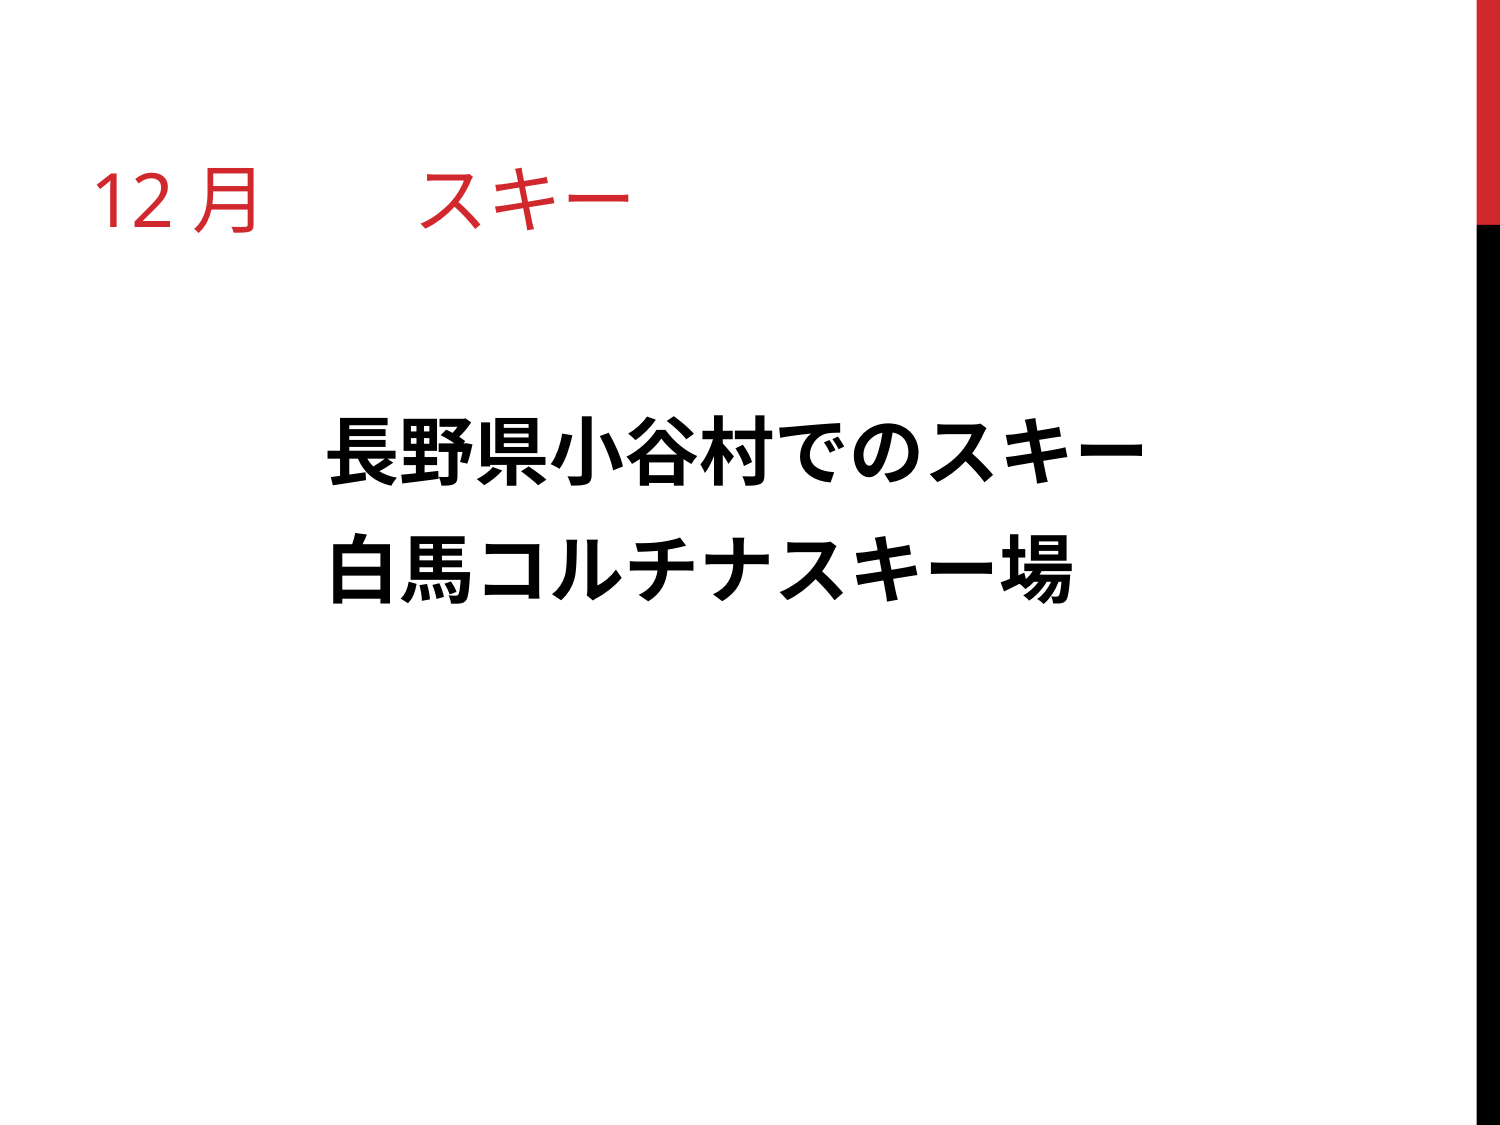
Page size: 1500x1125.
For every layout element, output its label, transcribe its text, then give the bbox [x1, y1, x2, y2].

list 長野県小谷村でのスキー 白馬コルチナスキー場 [75, 397, 1325, 1115]
title 12月 スキー [75, 25, 1025, 250]
